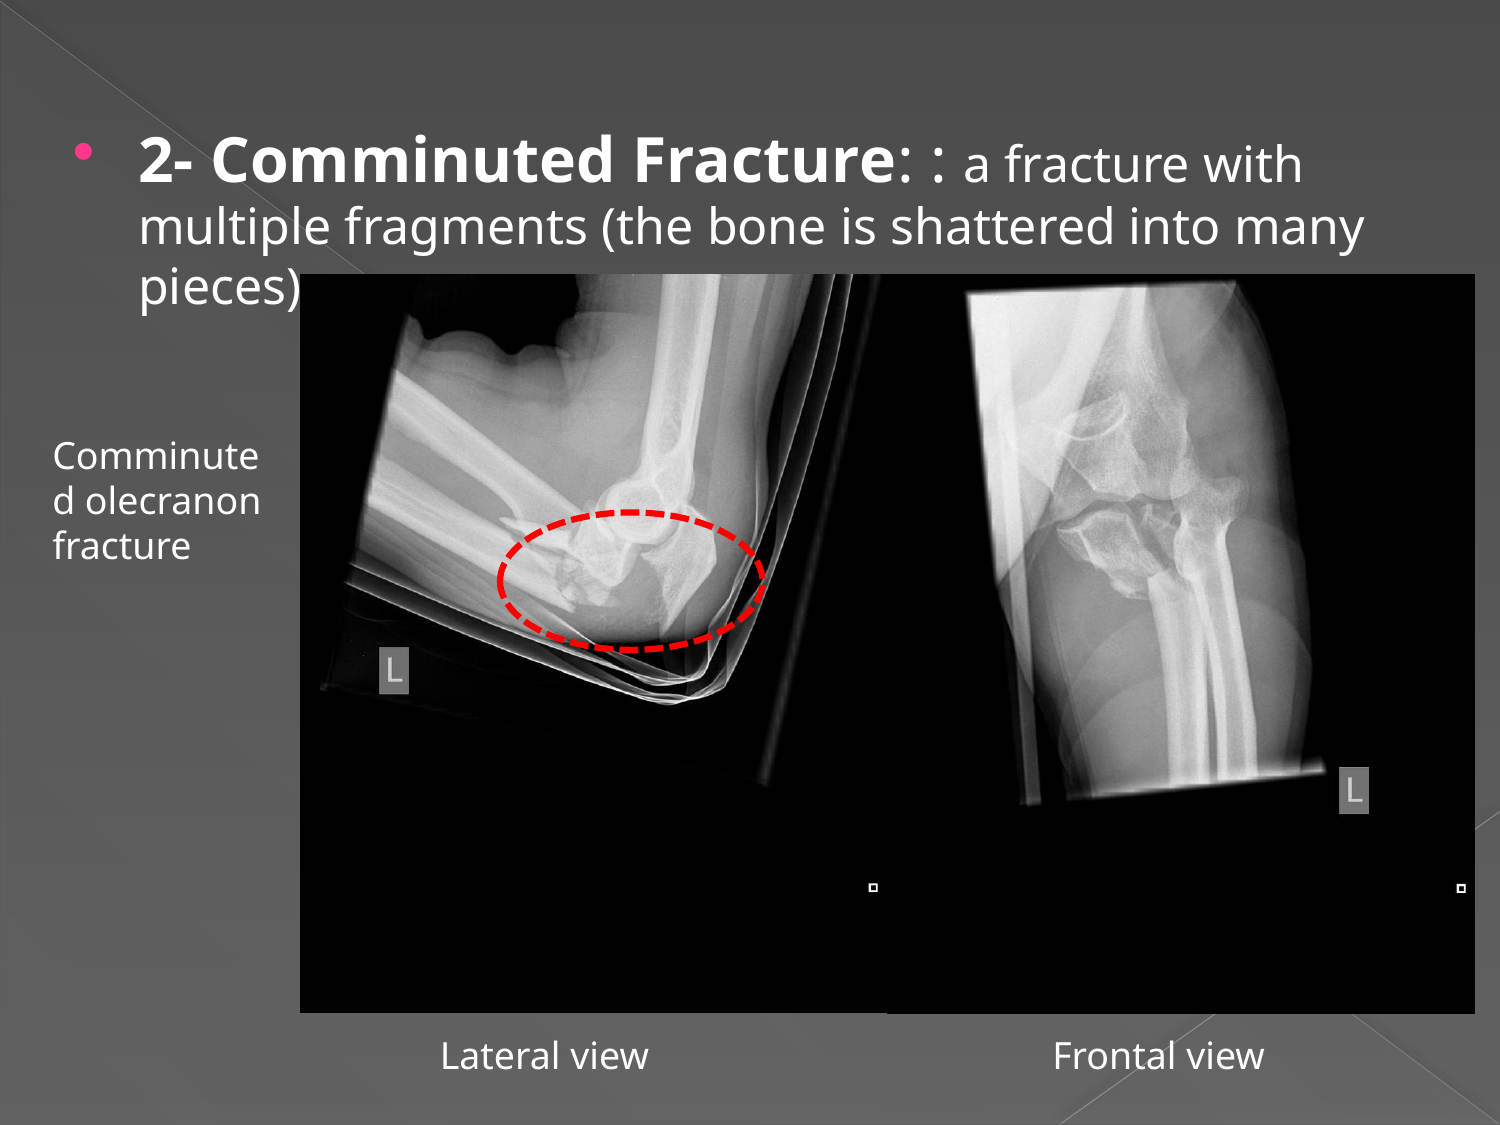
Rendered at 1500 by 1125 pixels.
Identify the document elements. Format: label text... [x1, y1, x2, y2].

picture [299, 274, 1476, 1015]
text_box Comminuted olecranon fracture [37, 424, 288, 575]
list 2- Comminuted Fracture: : a fracture with multiple fragments (the bone is shattered into many pieces). [50, 112, 1500, 1125]
text_box Lateral view [425, 1024, 775, 1085]
text_box Frontal view [1037, 1024, 1388, 1085]
